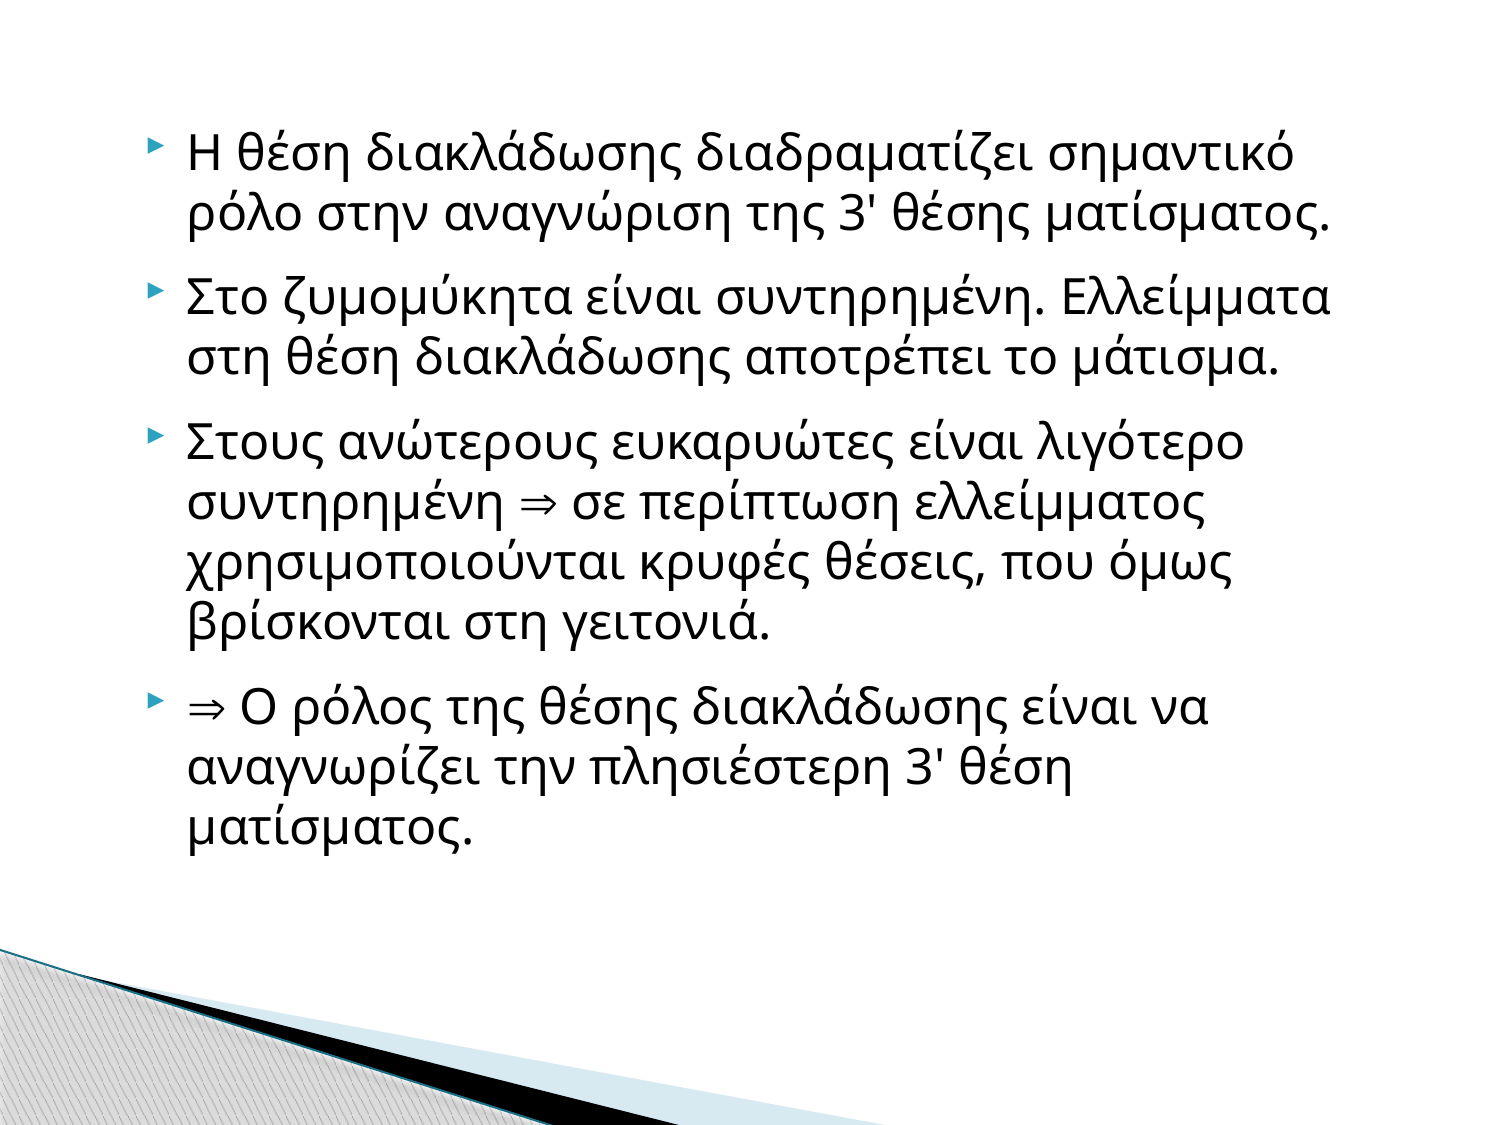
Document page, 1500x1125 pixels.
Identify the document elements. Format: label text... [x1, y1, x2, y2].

list Η θέση διακλάδωσης διαδραματίζει σημαντικό ρόλο στην αναγνώριση της 3' θέσης ματίσματος. Στο ζυμομύκητα είναι συντηρημένη. Ελλείμματα στη θέση διακλάδωσης αποτρέπει το μάτισμα. Στους ανώτερους ευκαρυώτες είναι λιγότερο συντηρημένη  σε περίπτωση ελλείμματος χρησιμοποιούνται κρυφές θέσεις, που όμως βρίσκονται στη γειτονιά.  Ο ρόλος της θέσης διακλάδωσης είναι να αναγνωρίζει την πλησιέστερη 3' θέση ματίσματος. [112, 112, 1388, 1038]
